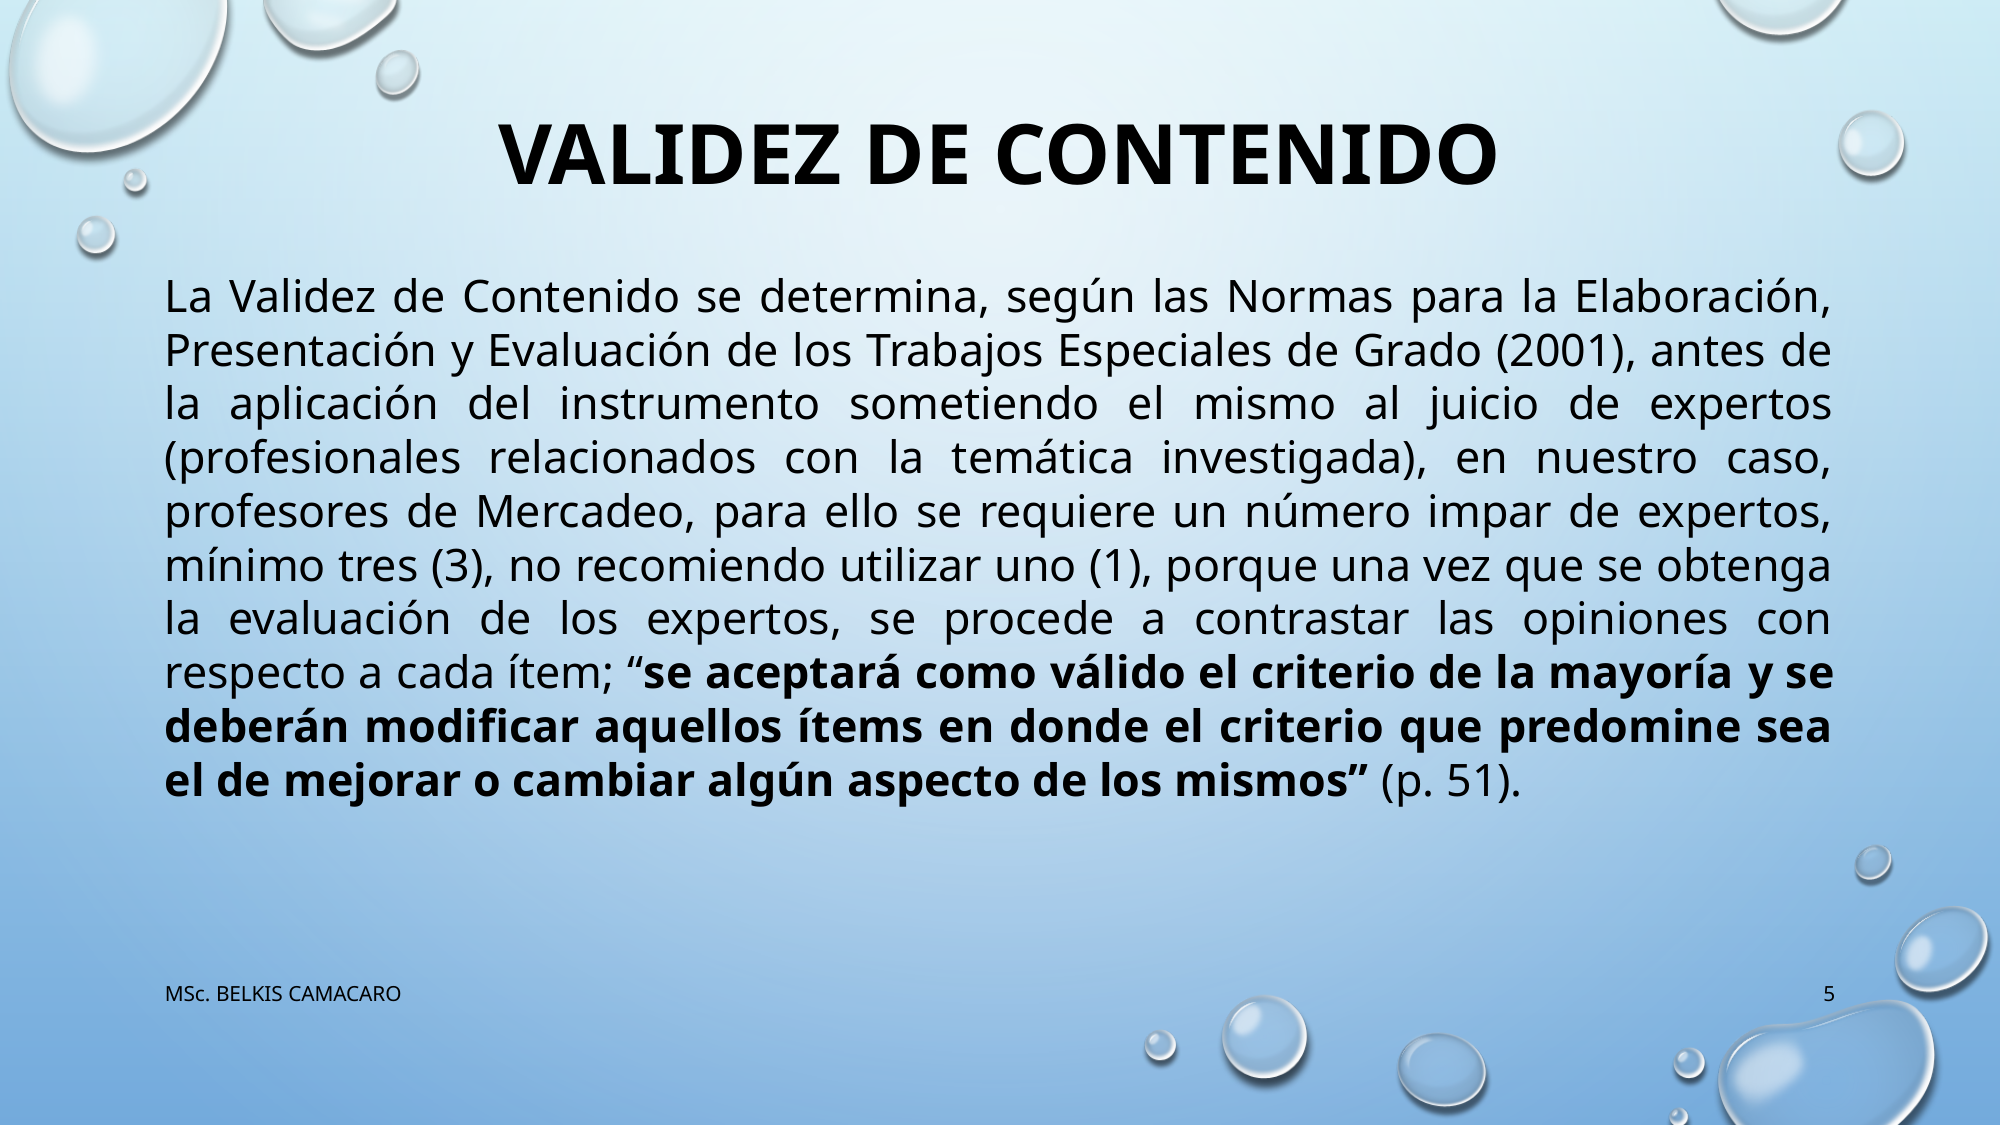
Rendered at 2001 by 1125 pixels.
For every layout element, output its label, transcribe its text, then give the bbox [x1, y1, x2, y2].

title Validez de contenido [149, 26, 1850, 260]
slide_number 5 [1724, 965, 1851, 1025]
picture [0, 0, 2000, 1125]
list La Validez de Contenido se determina, según las Normas para la Elaboración, Presentación y Evaluación de los Trabajos Especiales de Grado (2001), antes de la aplicación del instrumento sometiendo el mismo al juicio de expertos (profesionales relacionados con la temática investigada), en nuestro caso, profesores de Mercadeo, para ello se requiere un número impar de expertos, mínimo tres (3), no recomiendo utilizar uno (1), porque una vez que se obtenga la evaluación de los expertos, se procede a contrastar las opiniones con respecto a cada ítem; “se aceptará como válido el criterio de la mayoría y se deberán modificar aquellos ítems en donde el criterio que predomine sea el de mejorar o cambiar algún aspecto de los mismos” (p. 51). [149, 260, 1850, 822]
footer MSc. BELKIS CAMACARO [149, 965, 1245, 1025]
